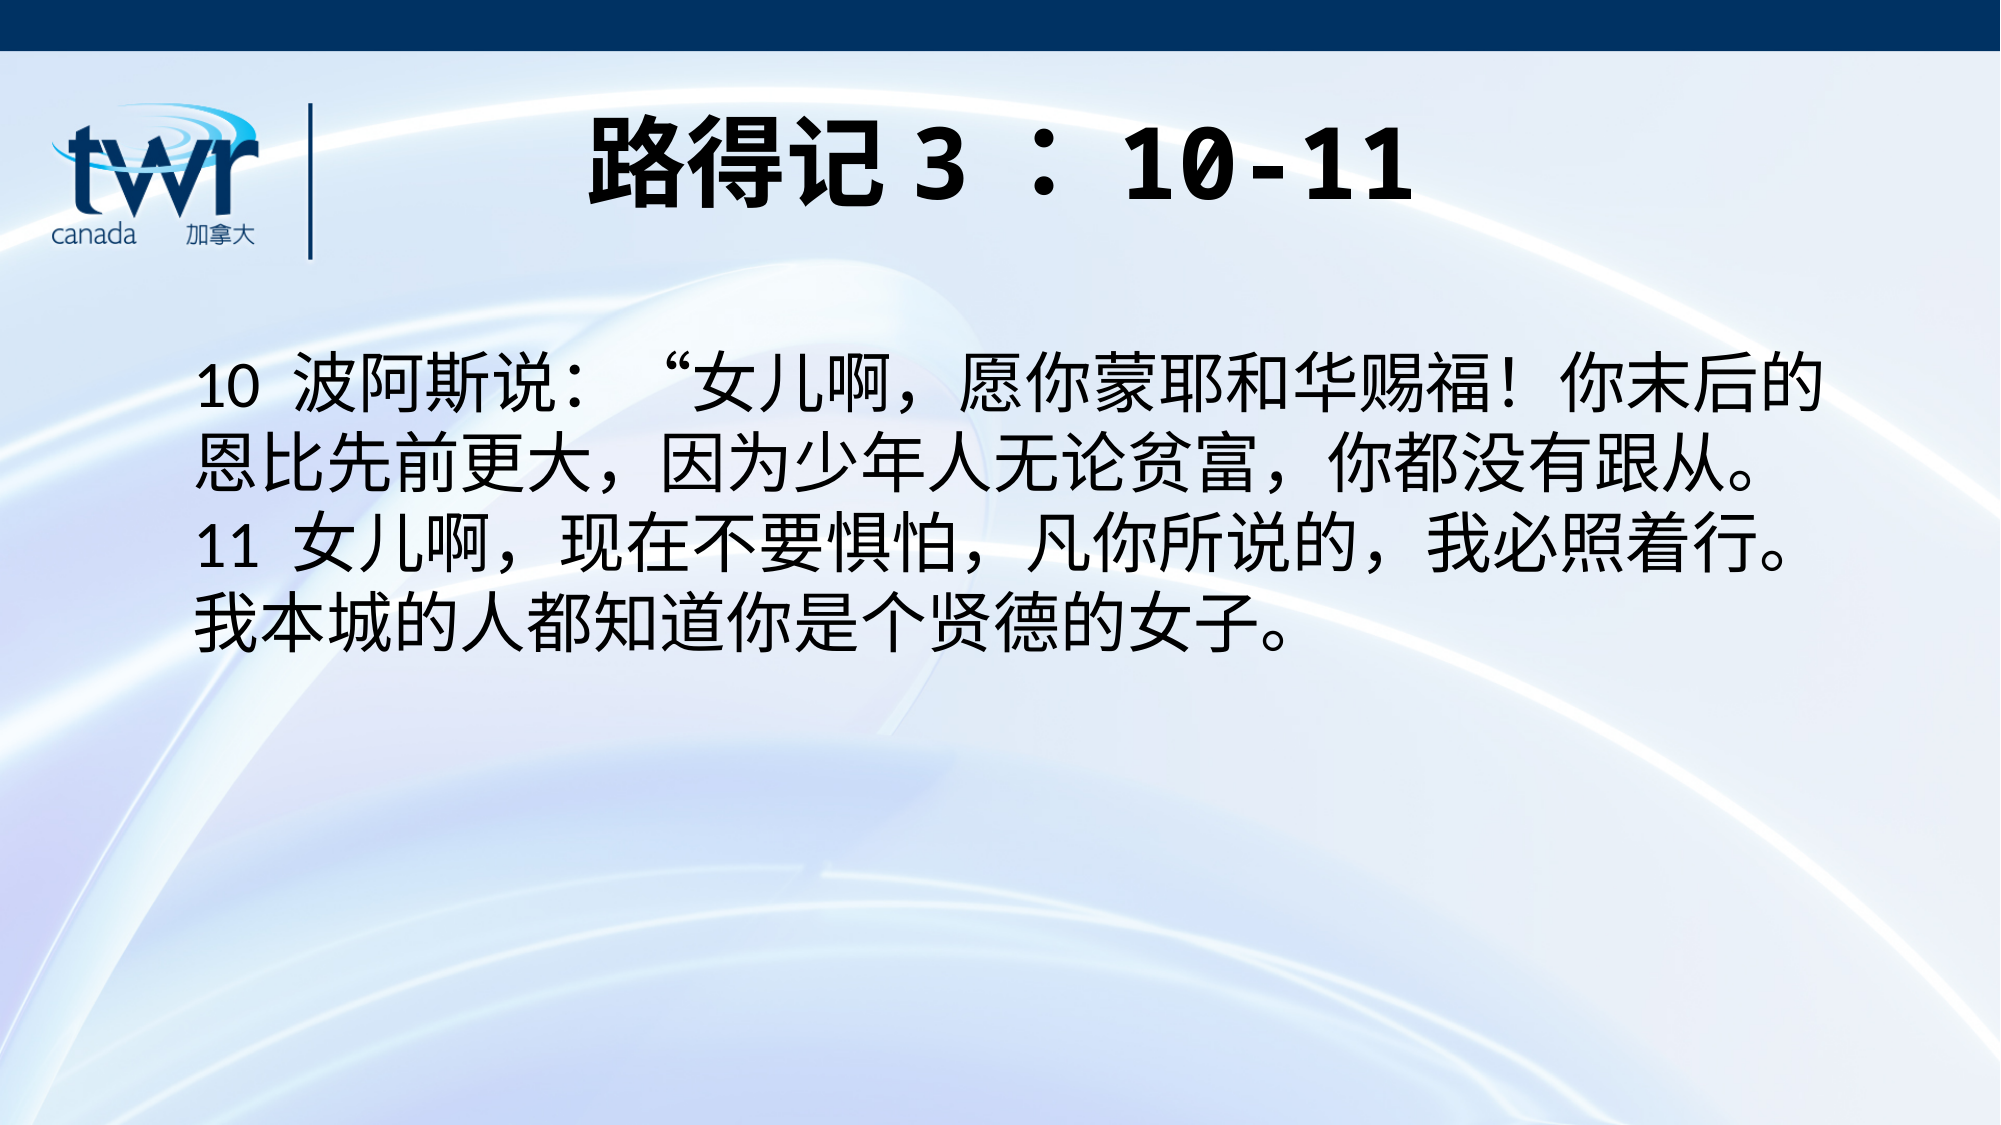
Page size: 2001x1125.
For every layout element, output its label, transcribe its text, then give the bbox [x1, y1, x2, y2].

text_box 10 波阿斯说：“女儿啊，愿你蒙耶和华赐福！你末后的恩比先前更大，因为少年人无论贫富，你都没有跟从。 11 女儿啊，现在不要惧怕，凡你所说的，我必照着行。我本城的人都知道你是个贤德的女子。 [178, 333, 1885, 668]
picture [0, 0, 2000, 1125]
text_box 路得记3：10-11 [451, 92, 1554, 227]
